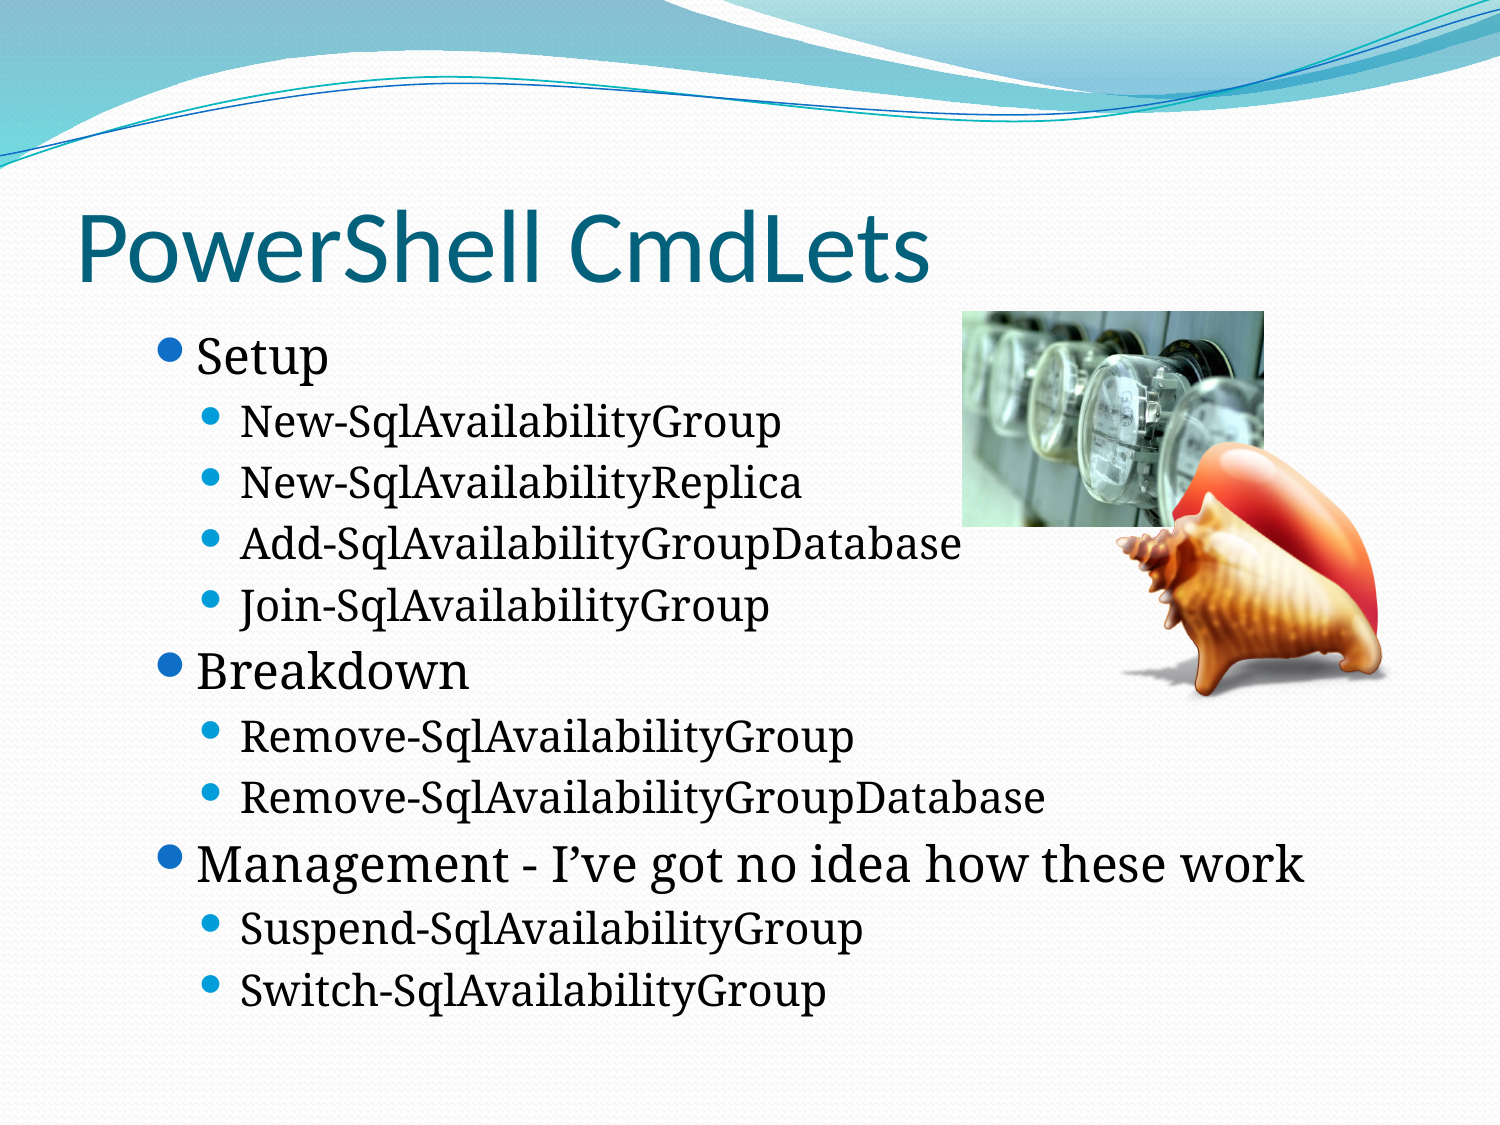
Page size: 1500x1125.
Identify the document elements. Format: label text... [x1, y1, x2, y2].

list Setup New-SqlAvailabilityGroup New-SqlAvailabilityReplica Add-SqlAvailabilityGroupDatabase Join-SqlAvailabilityGroup Breakdown Remove-SqlAvailabilityGroup Remove-SqlAvailabilityGroupDatabase Management - I’ve got no idea how these work Suspend-SqlAvailabilityGroup Switch-SqlAvailabilityGroup [75, 317, 1425, 1038]
picture [962, 311, 1401, 738]
title PowerShell CmdLets [75, 115, 1425, 303]
